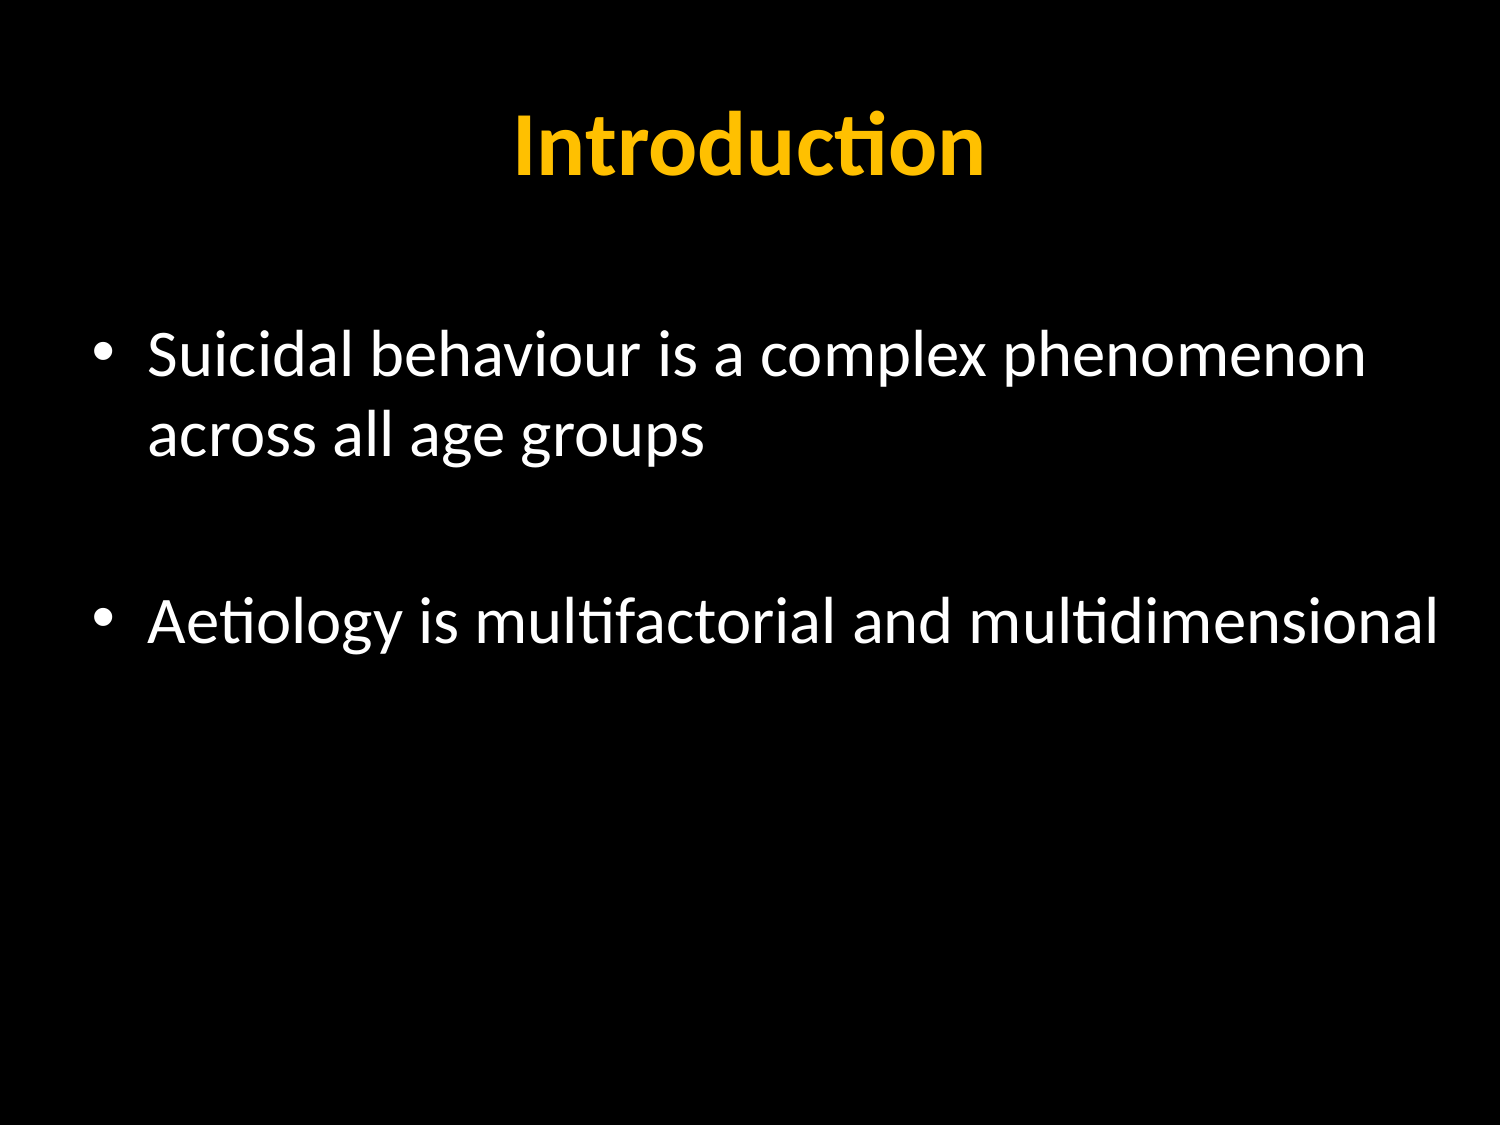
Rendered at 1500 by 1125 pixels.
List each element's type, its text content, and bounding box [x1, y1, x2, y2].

title Introduction [75, 45, 1425, 233]
list Suicidal behaviour is a complex phenomenon across all age groups Aetiology is multifactorial and multidimensional [76, 302, 1461, 1046]
